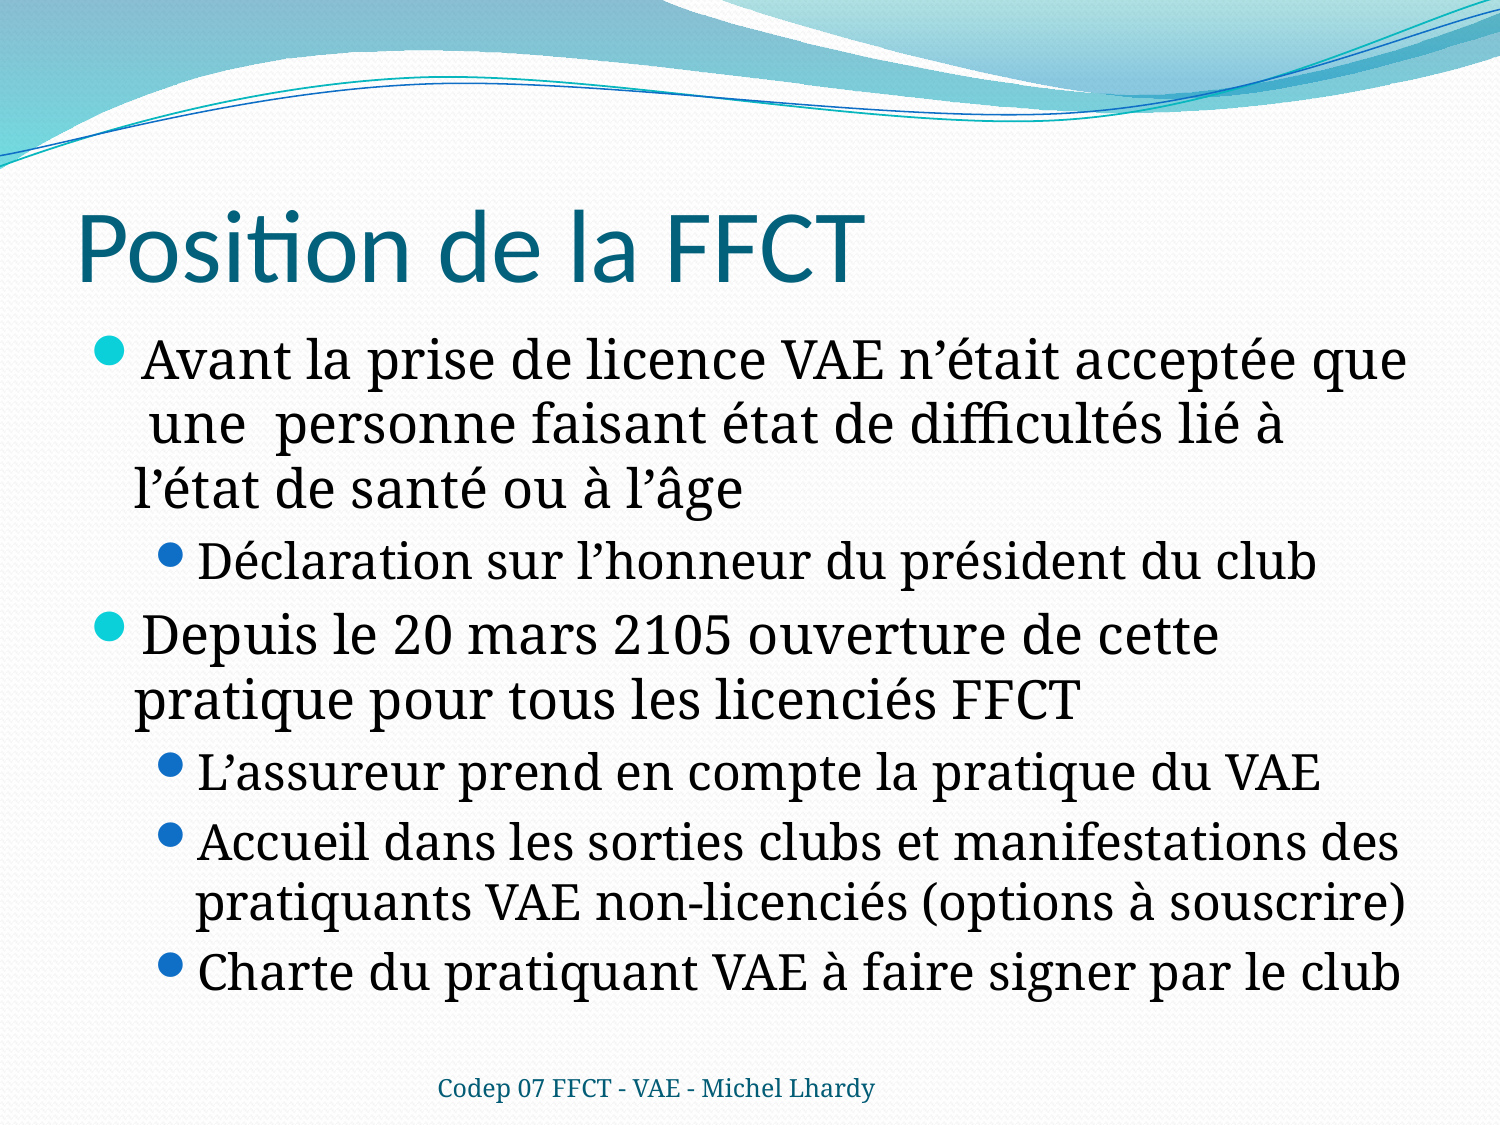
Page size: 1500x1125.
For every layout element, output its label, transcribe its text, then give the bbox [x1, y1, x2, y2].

list Avant la prise de licence VAE n’était acceptée que une personne faisant état de difficultés lié à l’état de santé ou à l’âge Déclaration sur l’honneur du président du club Depuis le 20 mars 2105 ouverture de cette pratique pour tous les licenciés FFCT L’assureur prend en compte la pratique du VAE Accueil dans les sorties clubs et manifestations des pratiquants VAE non-licenciés (options à souscrire) Charte du pratiquant VAE à faire signer par le club [74, 317, 1426, 1038]
footer Codep 07 FFCT - VAE - Michel Lhardy [437, 1042, 988, 1103]
title Position de la FFCT [74, 115, 1426, 304]
